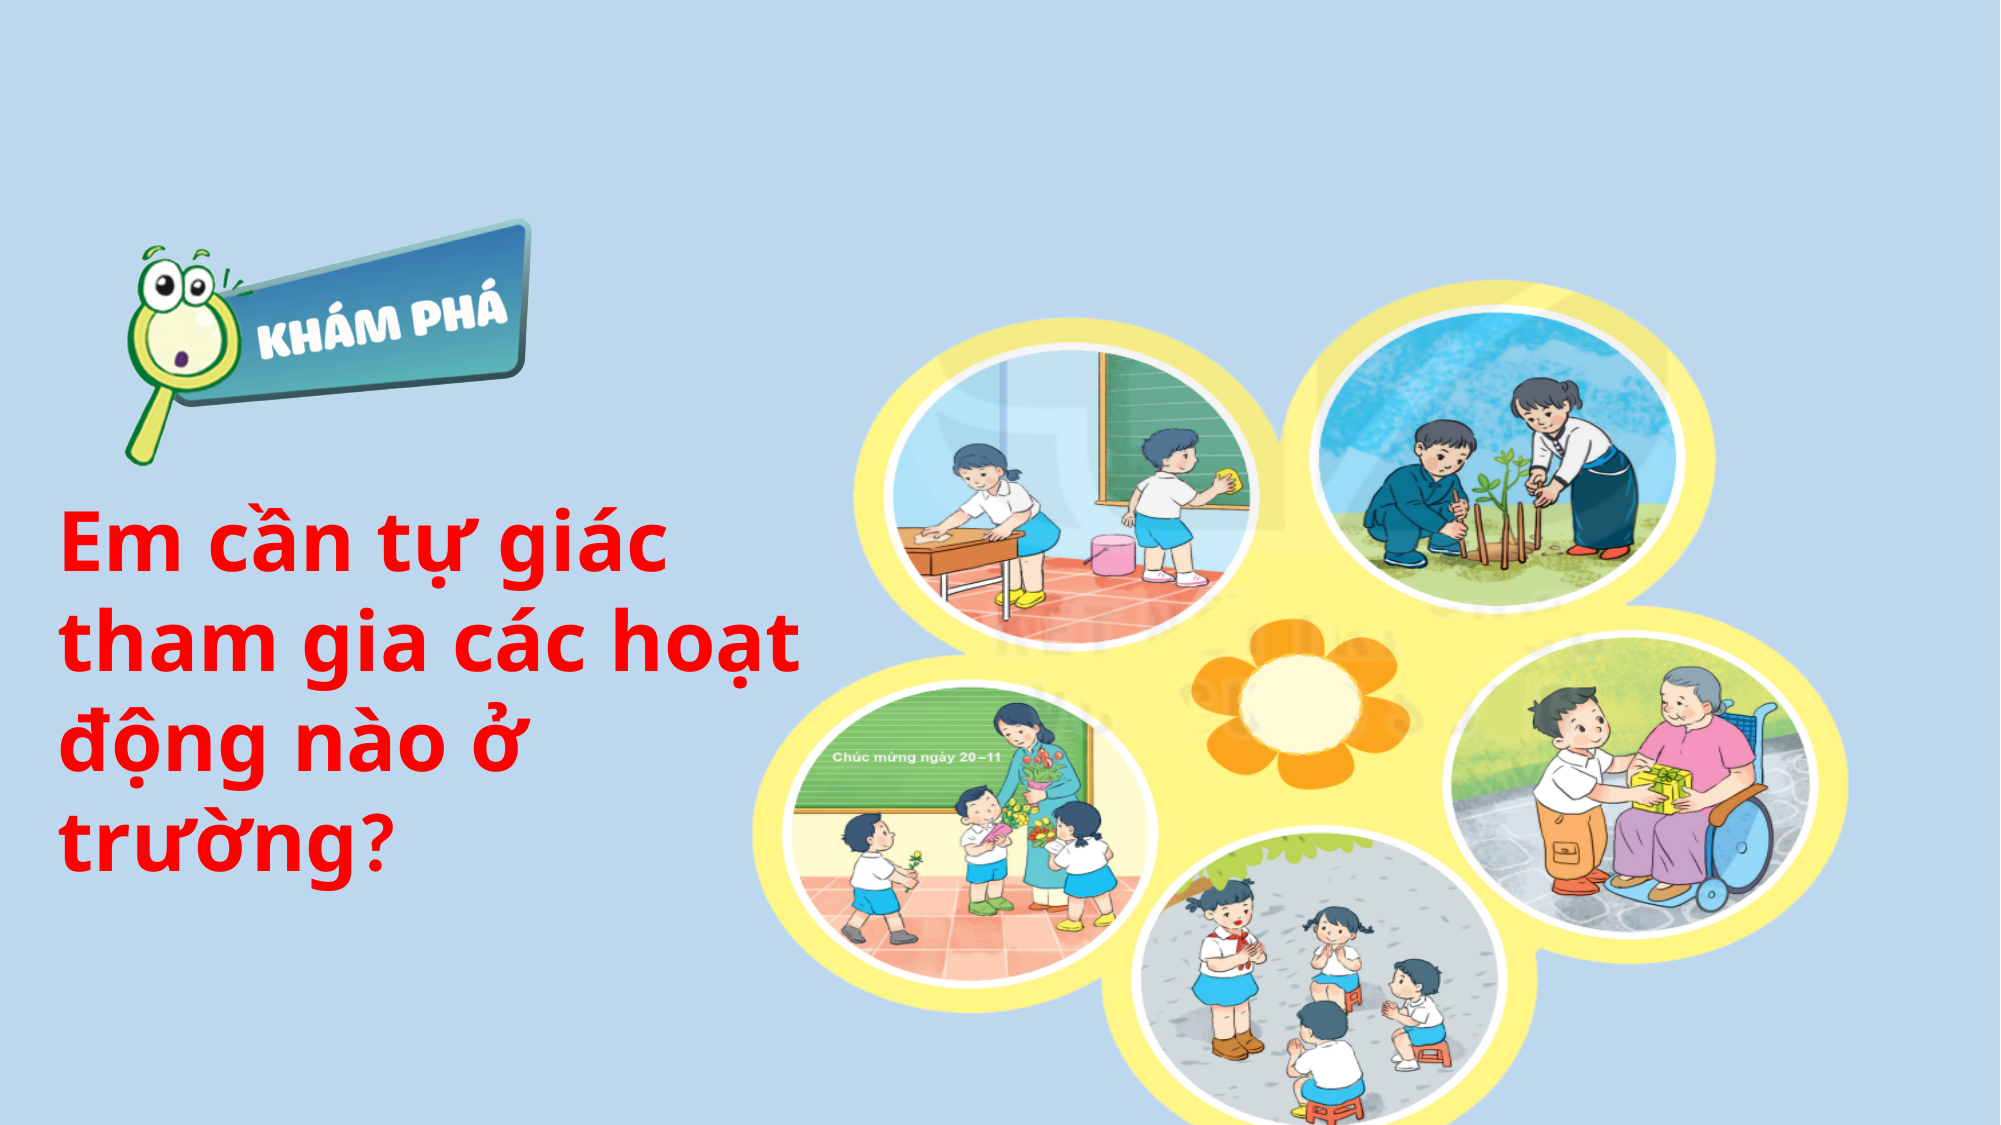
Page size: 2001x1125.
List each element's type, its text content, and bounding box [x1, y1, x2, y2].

picture [83, 171, 577, 481]
picture [680, 271, 1925, 1125]
text_box Em cần tự giác tham gia các hoạt động nào ở trường? [42, 480, 680, 896]
